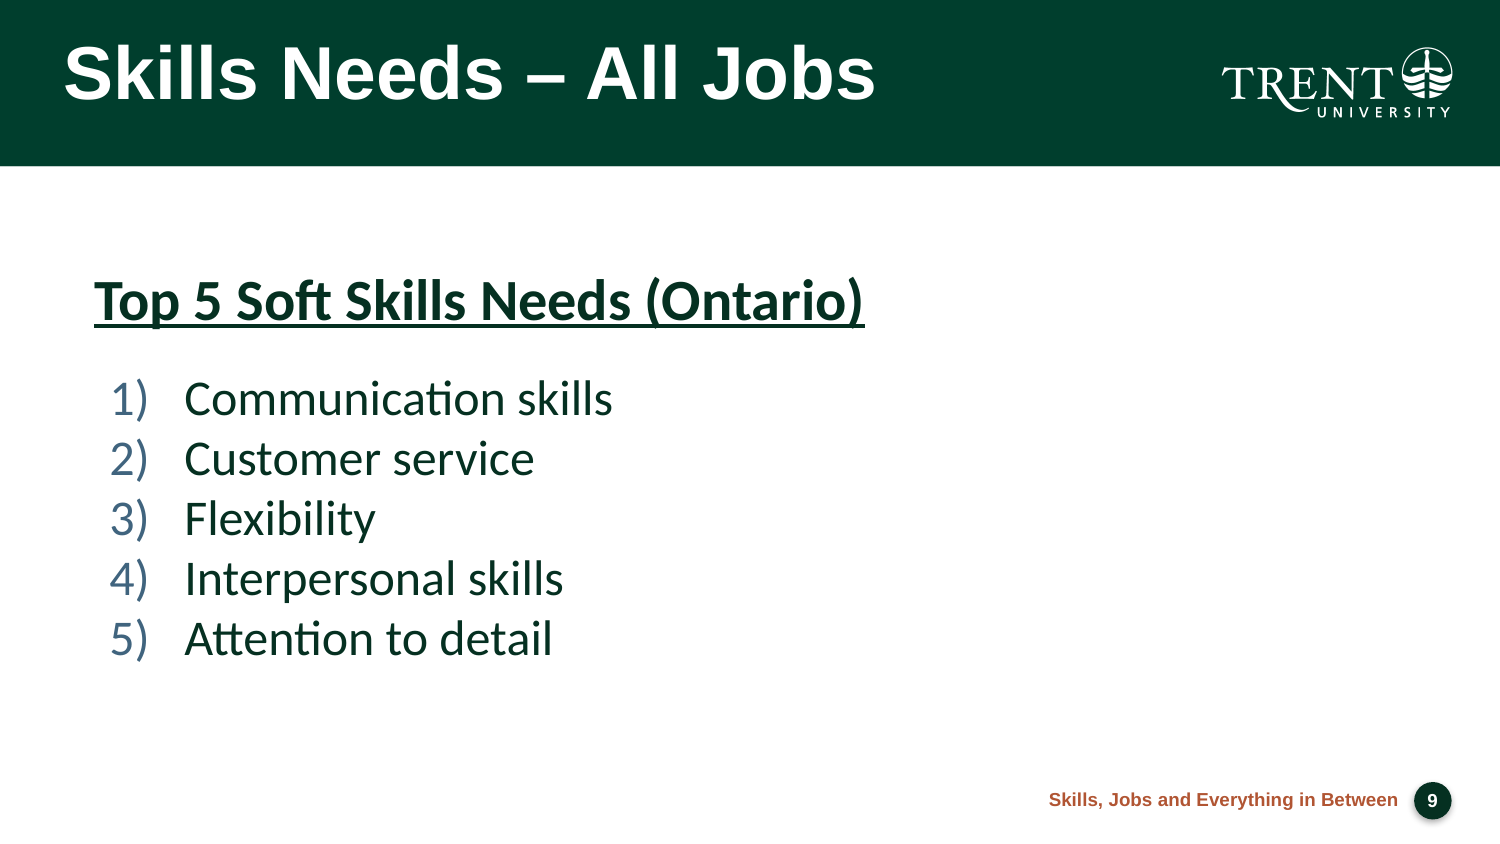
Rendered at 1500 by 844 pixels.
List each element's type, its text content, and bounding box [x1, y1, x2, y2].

picture [0, 0, 1500, 844]
slide_number 8 [1414, 783, 1452, 817]
text_box Top 5 Soft Skills Needs (Ontario) [79, 245, 1069, 340]
list Communication skills Customer service Flexibility Interpersonal skills Attention to detail [79, 350, 798, 743]
list Skills, Jobs and Everything in Between [911, 782, 1399, 816]
text_box Skills Needs – All Jobs [49, 17, 1069, 123]
